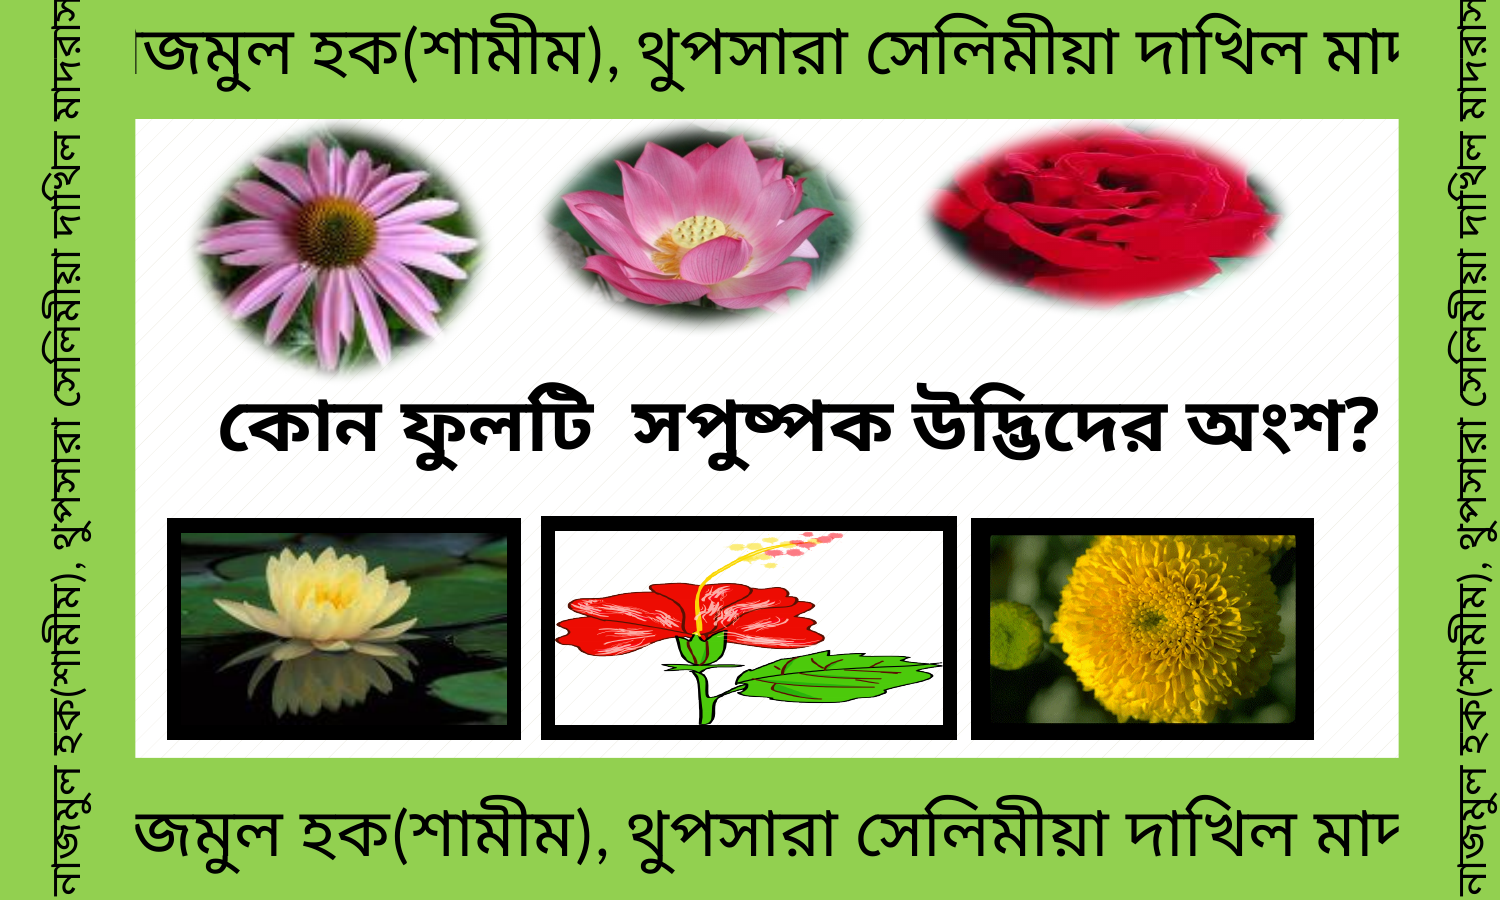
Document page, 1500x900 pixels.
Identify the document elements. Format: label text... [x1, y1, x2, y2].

picture [181, 532, 508, 726]
picture [527, 112, 876, 339]
picture [908, 112, 1301, 322]
text_box মোঃনাজমুল হক(শামীম), থুপসারা সেলিমীয়া দাখিল মাদরাসা [138, 755, 1396, 900]
text_box মোঃনাজমুল হক(শামীম), থুপসারা সেলিমীয়া দাখিল মাদরাসা [1396, 0, 1500, 900]
picture [181, 112, 498, 388]
text_box মোঃনাজমুল হক(শামীম), থুপসারা সেলিমীয়া দাখিল মাদরাসা [138, 0, 1396, 121]
text_box মোঃনাজমুল হক(শামীম), থুপসারা সেলিমীয়া দাখিল মাদরাসা [0, 0, 138, 900]
picture [984, 532, 1301, 726]
picture [554, 530, 943, 726]
text_box কোন ফুলটি সপুষ্পক উদ্ভিদের অংশ? [203, 368, 1396, 474]
